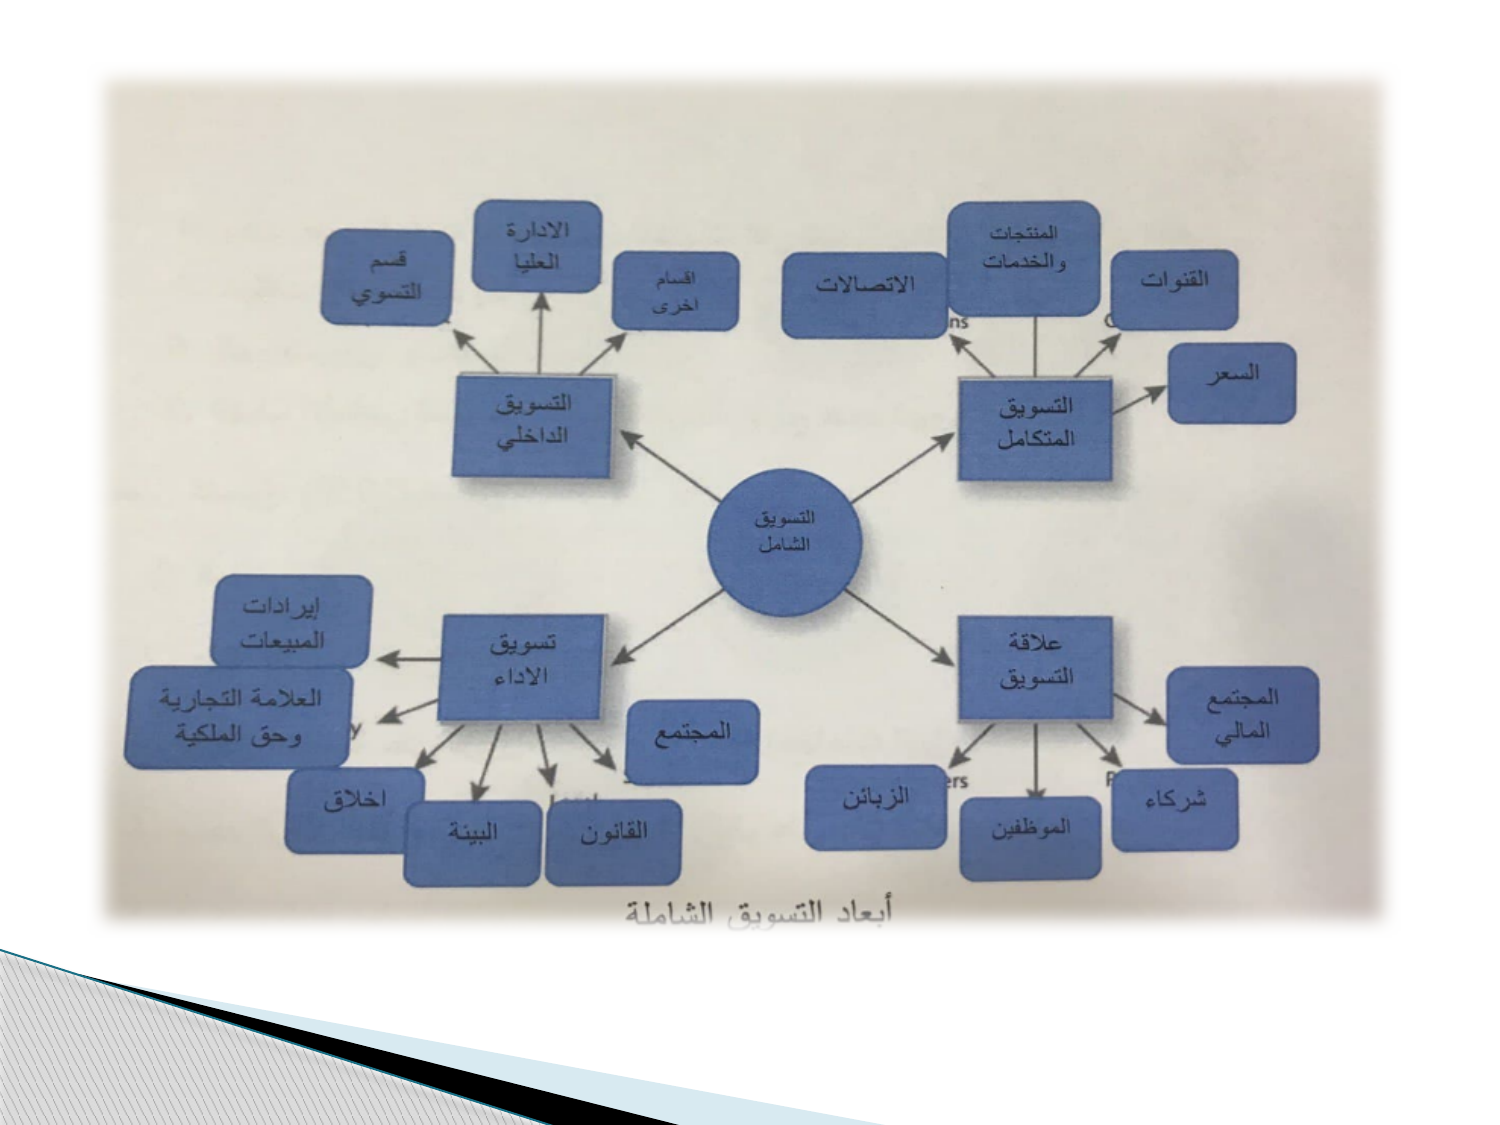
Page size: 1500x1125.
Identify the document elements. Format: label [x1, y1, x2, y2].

list [87, 62, 1401, 938]
